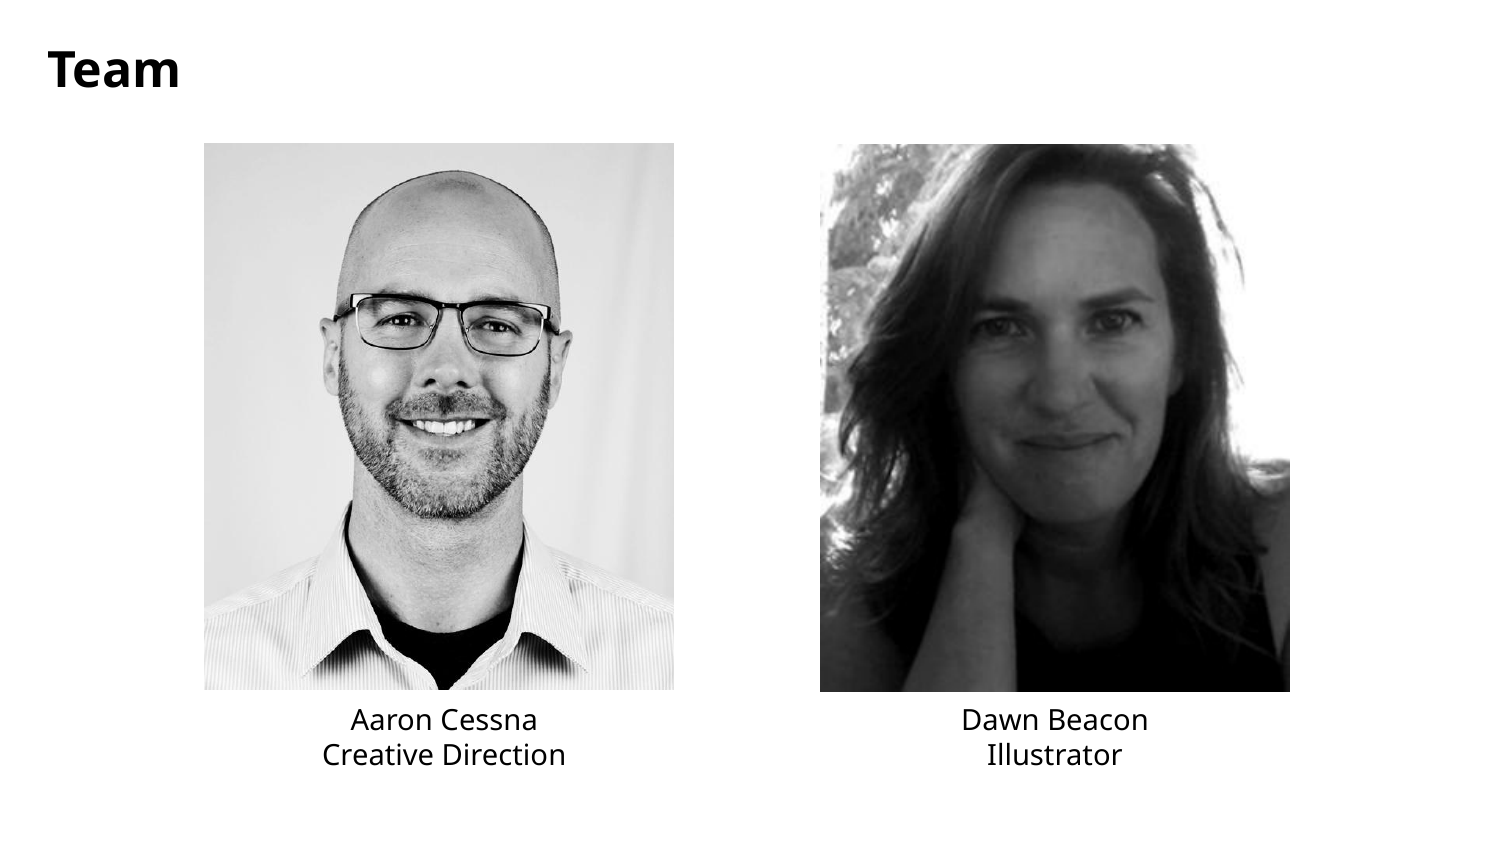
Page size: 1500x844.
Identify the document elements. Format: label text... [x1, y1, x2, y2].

text_box Aaron Cessna Creative Direction [192, 686, 697, 802]
text_box Dawn Beacon Illustrator [820, 697, 1290, 802]
picture [820, 144, 1290, 692]
picture [204, 142, 674, 691]
text_box Team [32, 22, 1021, 138]
